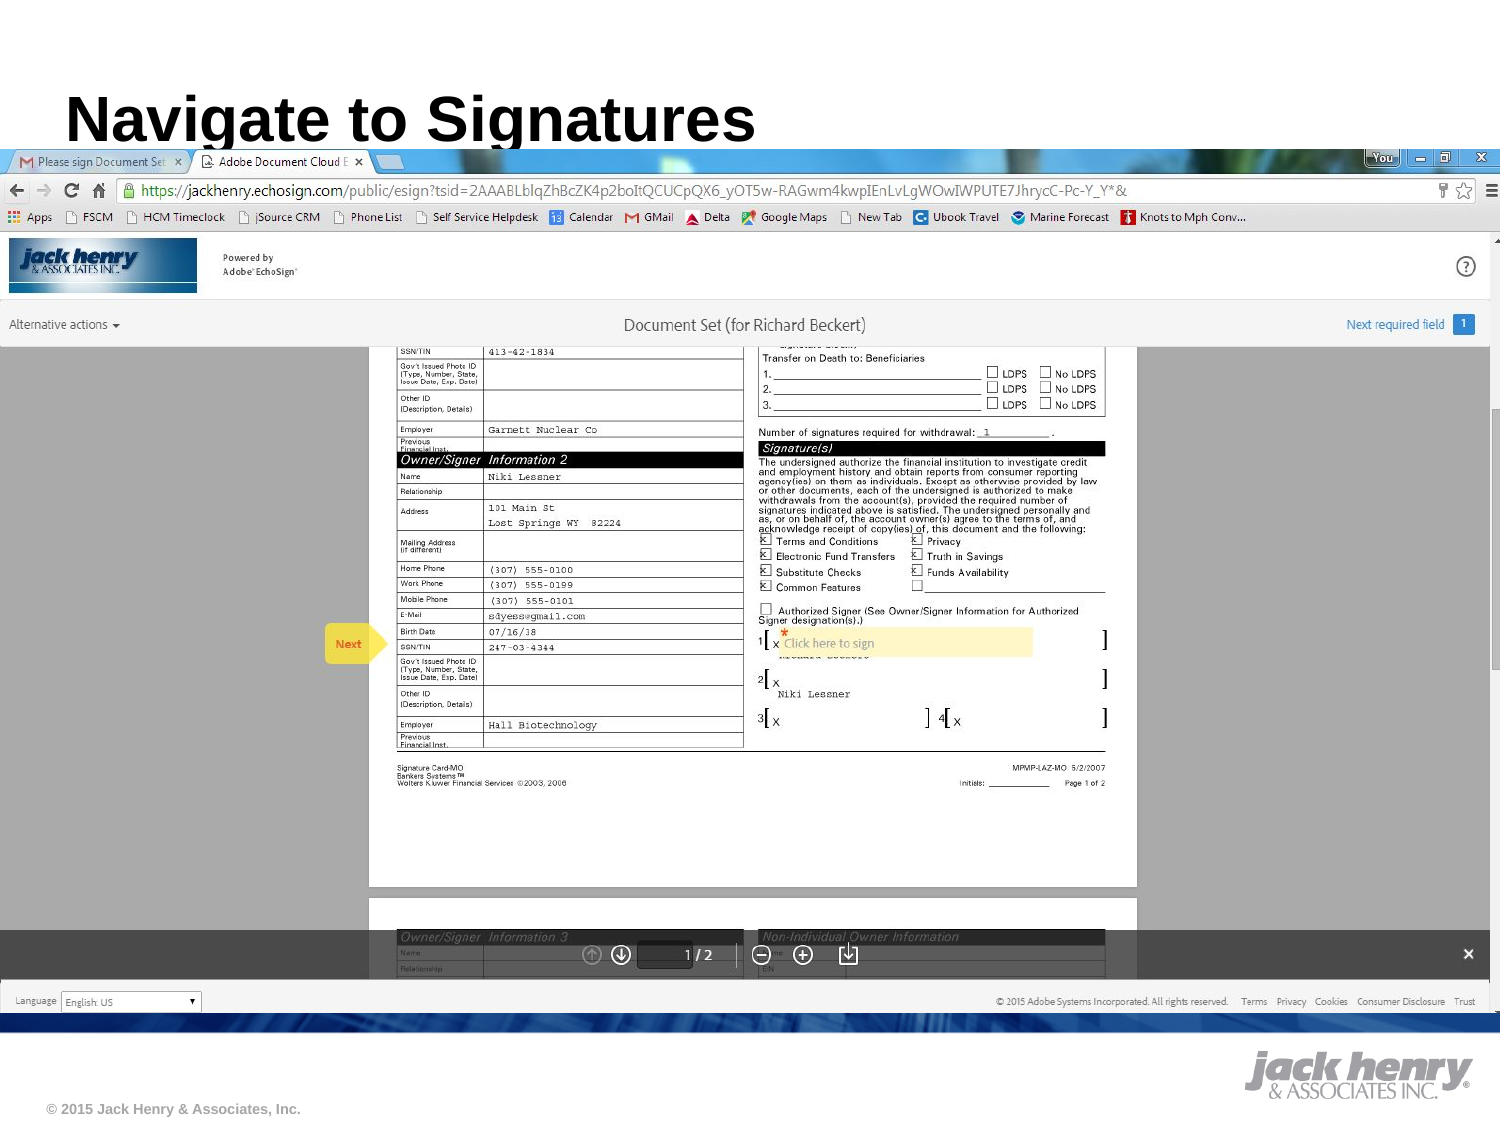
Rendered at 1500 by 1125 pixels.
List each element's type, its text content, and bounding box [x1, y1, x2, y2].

title Navigate to Signatures [50, 70, 1400, 147]
picture [0, 0, 1500, 1125]
